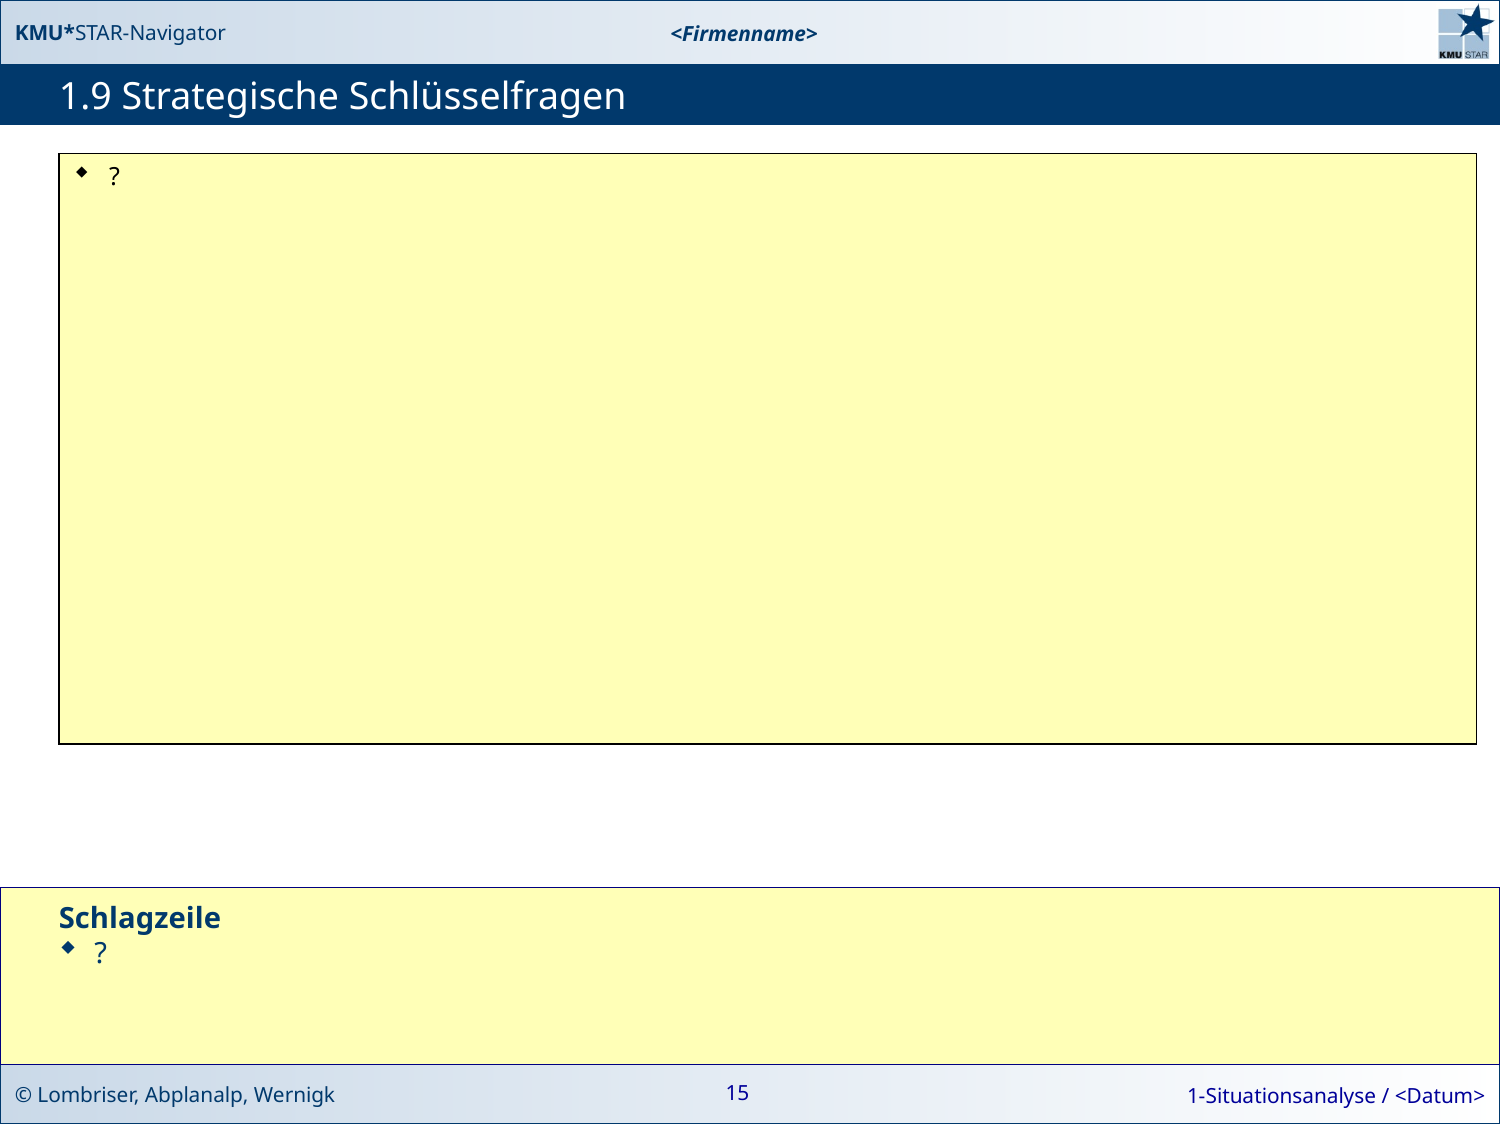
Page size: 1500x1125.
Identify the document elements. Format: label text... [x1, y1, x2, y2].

footer 1-Situationsanalyse / <Datum> [1024, 1065, 1500, 1125]
text_box ? [58, 153, 1477, 744]
picture [1436, 3, 1496, 61]
title 1.9 Strategische Schlüsselfragen [59, 64, 1453, 124]
slide_number 15 [700, 1065, 774, 1124]
text_box Schlagzeile ? [0, 887, 1500, 1065]
